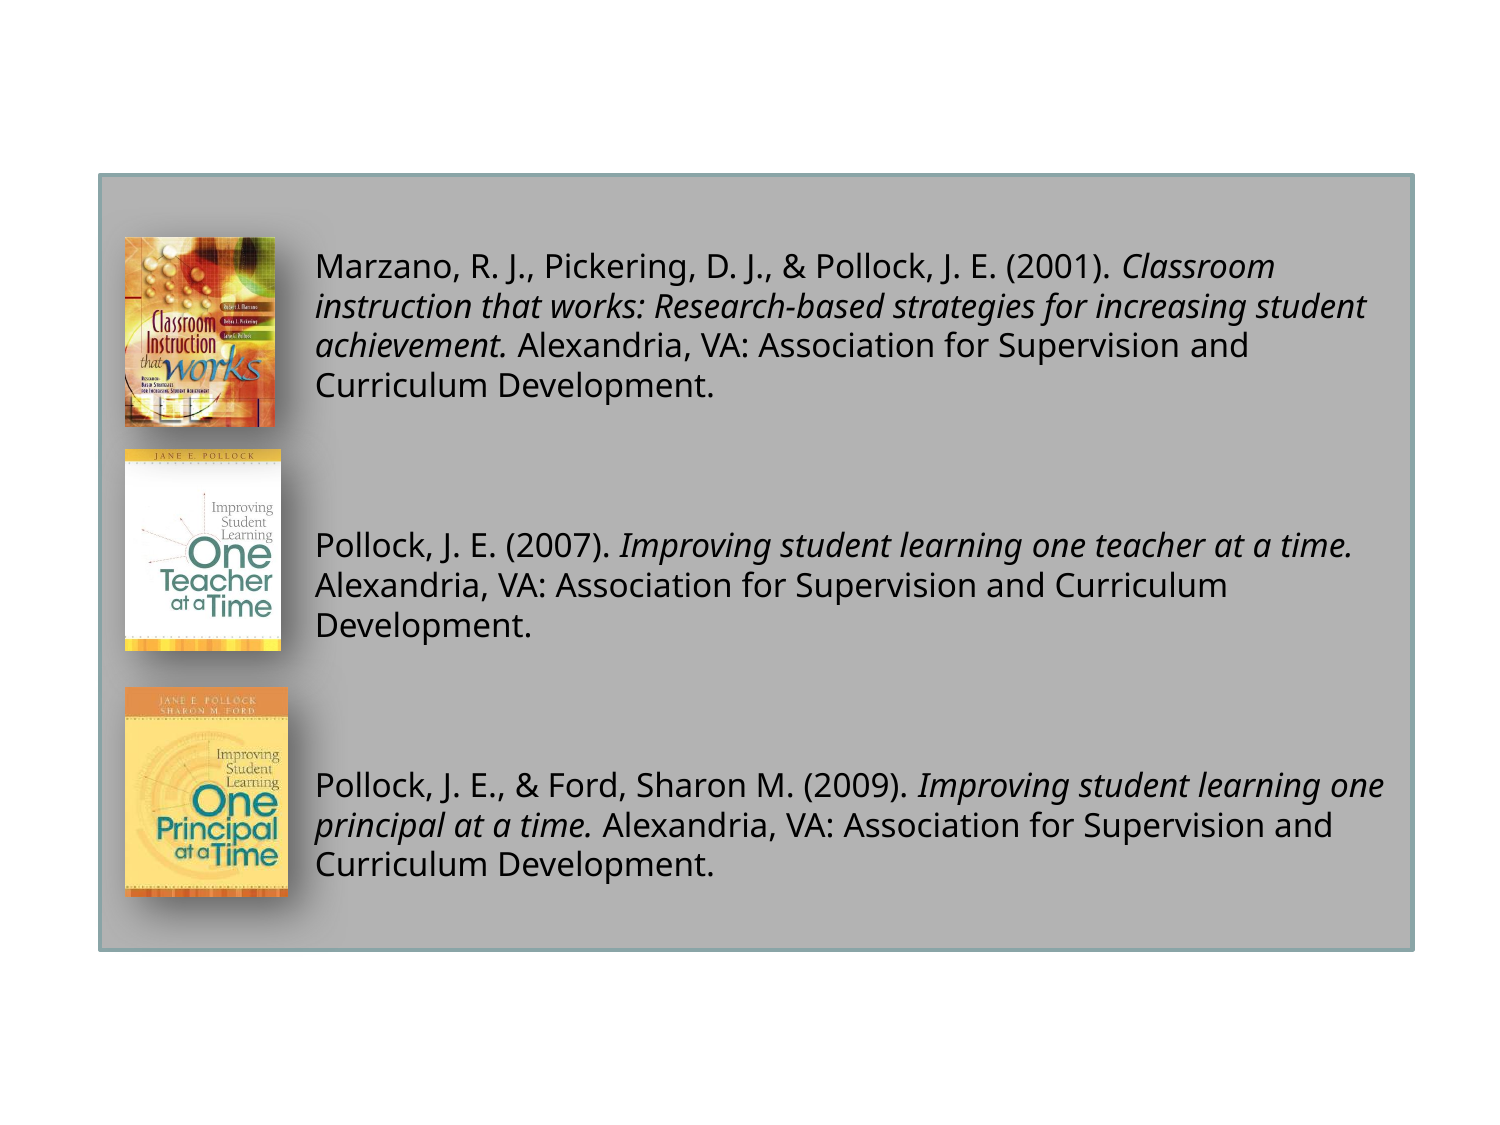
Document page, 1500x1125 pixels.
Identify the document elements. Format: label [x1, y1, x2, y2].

text_box [98, 173, 1415, 952]
text_box [124, 237, 1401, 900]
